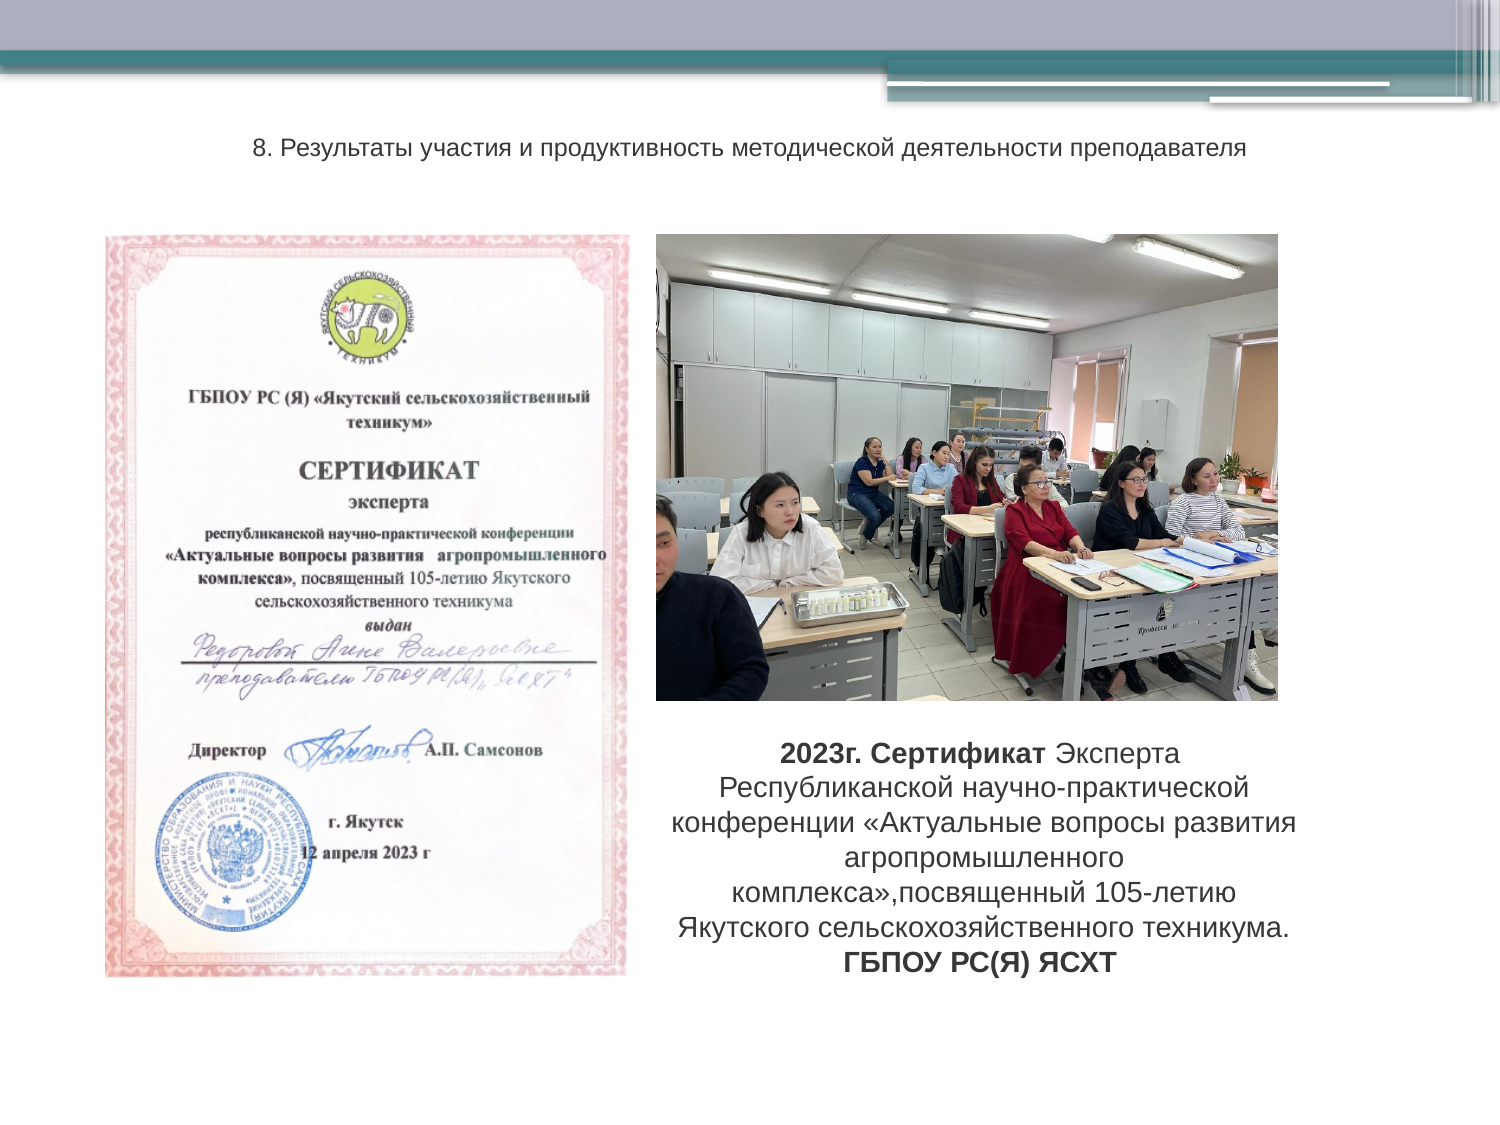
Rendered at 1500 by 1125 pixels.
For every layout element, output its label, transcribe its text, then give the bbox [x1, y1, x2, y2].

text_box 2023г. Сертификат Эксперта Республиканской научно-практической конференции «Актуальные вопросы развития агропромышленного комплекса»,посвященный 105-летию Якутского сельскохозяйственного техникума. ГБПОУ РС(Я) ЯСХТ [656, 726, 1313, 986]
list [655, 234, 1278, 701]
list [105, 234, 632, 978]
title 8. Результаты участия и продуктивность методической деятельности преподавателя [75, 93, 1425, 200]
